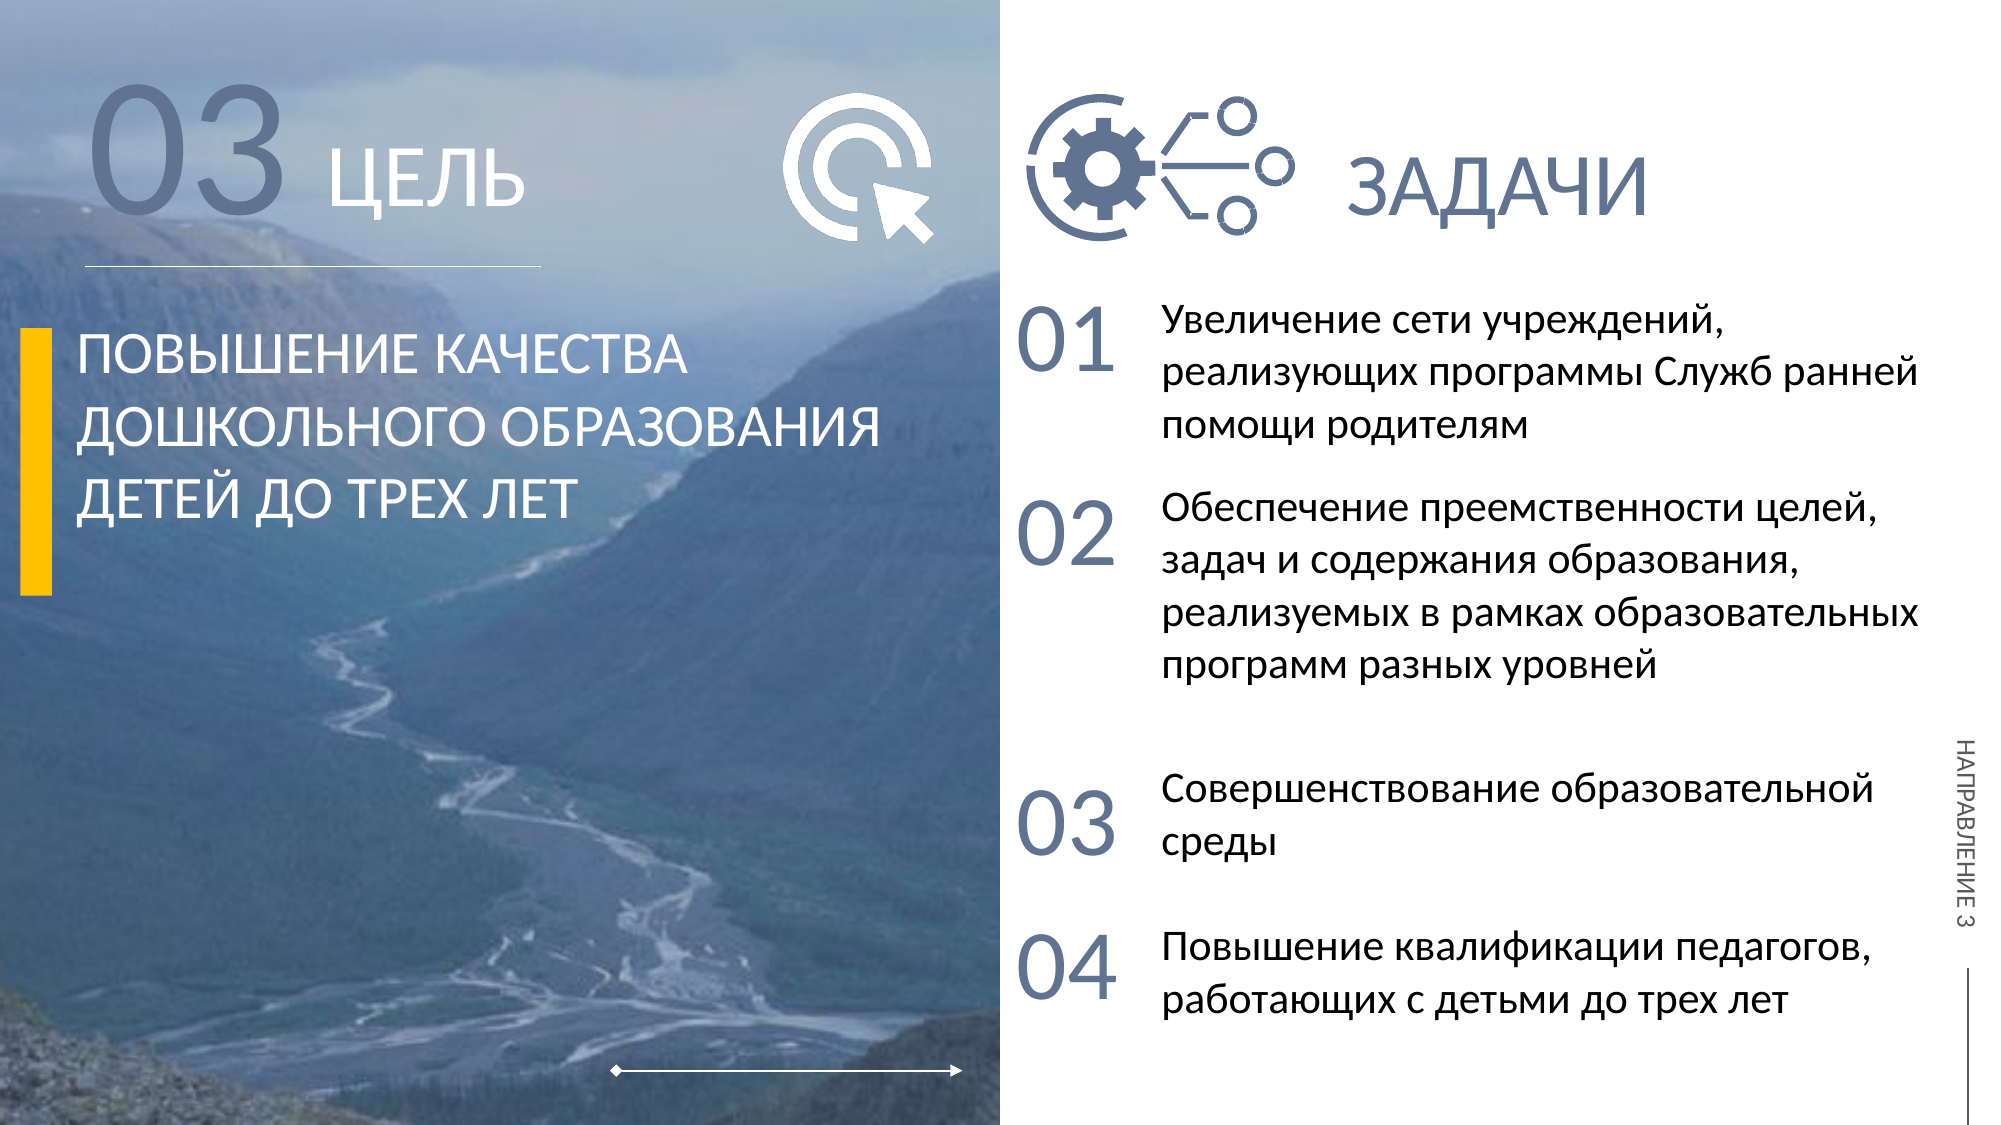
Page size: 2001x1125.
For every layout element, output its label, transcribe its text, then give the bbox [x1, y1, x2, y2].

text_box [1002, 748, 1968, 890]
text_box НАПРАВЛЕНИЕ 3 [1941, 719, 1995, 949]
picture [0, 0, 1000, 1125]
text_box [1002, 457, 1981, 698]
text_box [1002, 264, 1963, 457]
text_box ЗАДАЧИ [1326, 115, 1672, 244]
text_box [1002, 892, 1968, 1034]
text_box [1026, 94, 1296, 242]
